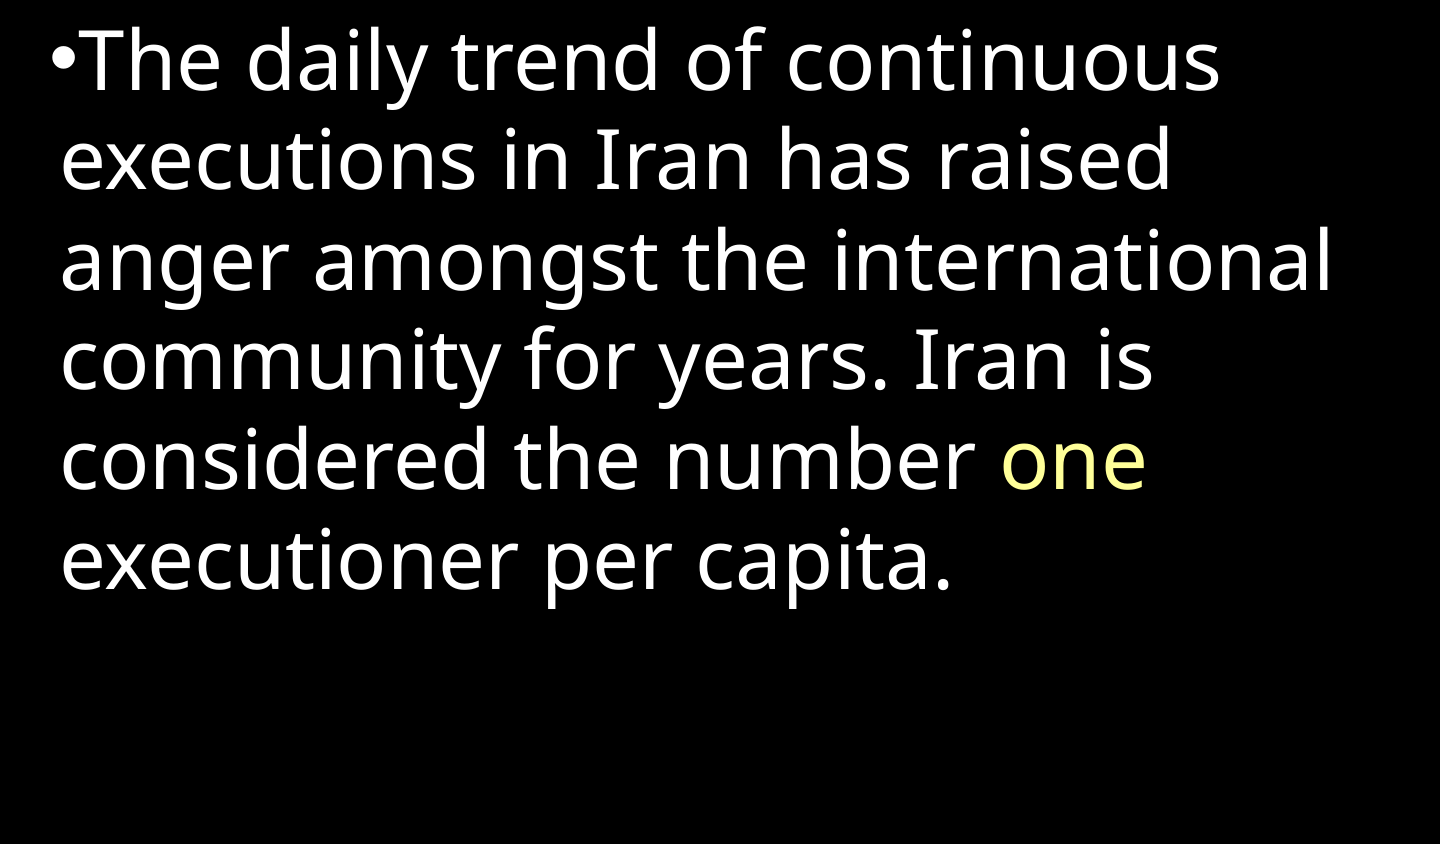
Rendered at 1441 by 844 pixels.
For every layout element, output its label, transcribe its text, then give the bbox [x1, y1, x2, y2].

subtitle The daily trend of continuous executions in Iran has raised anger amongst the international community for years. Iran is considered the number one executioner per capita. [36, 0, 1393, 844]
